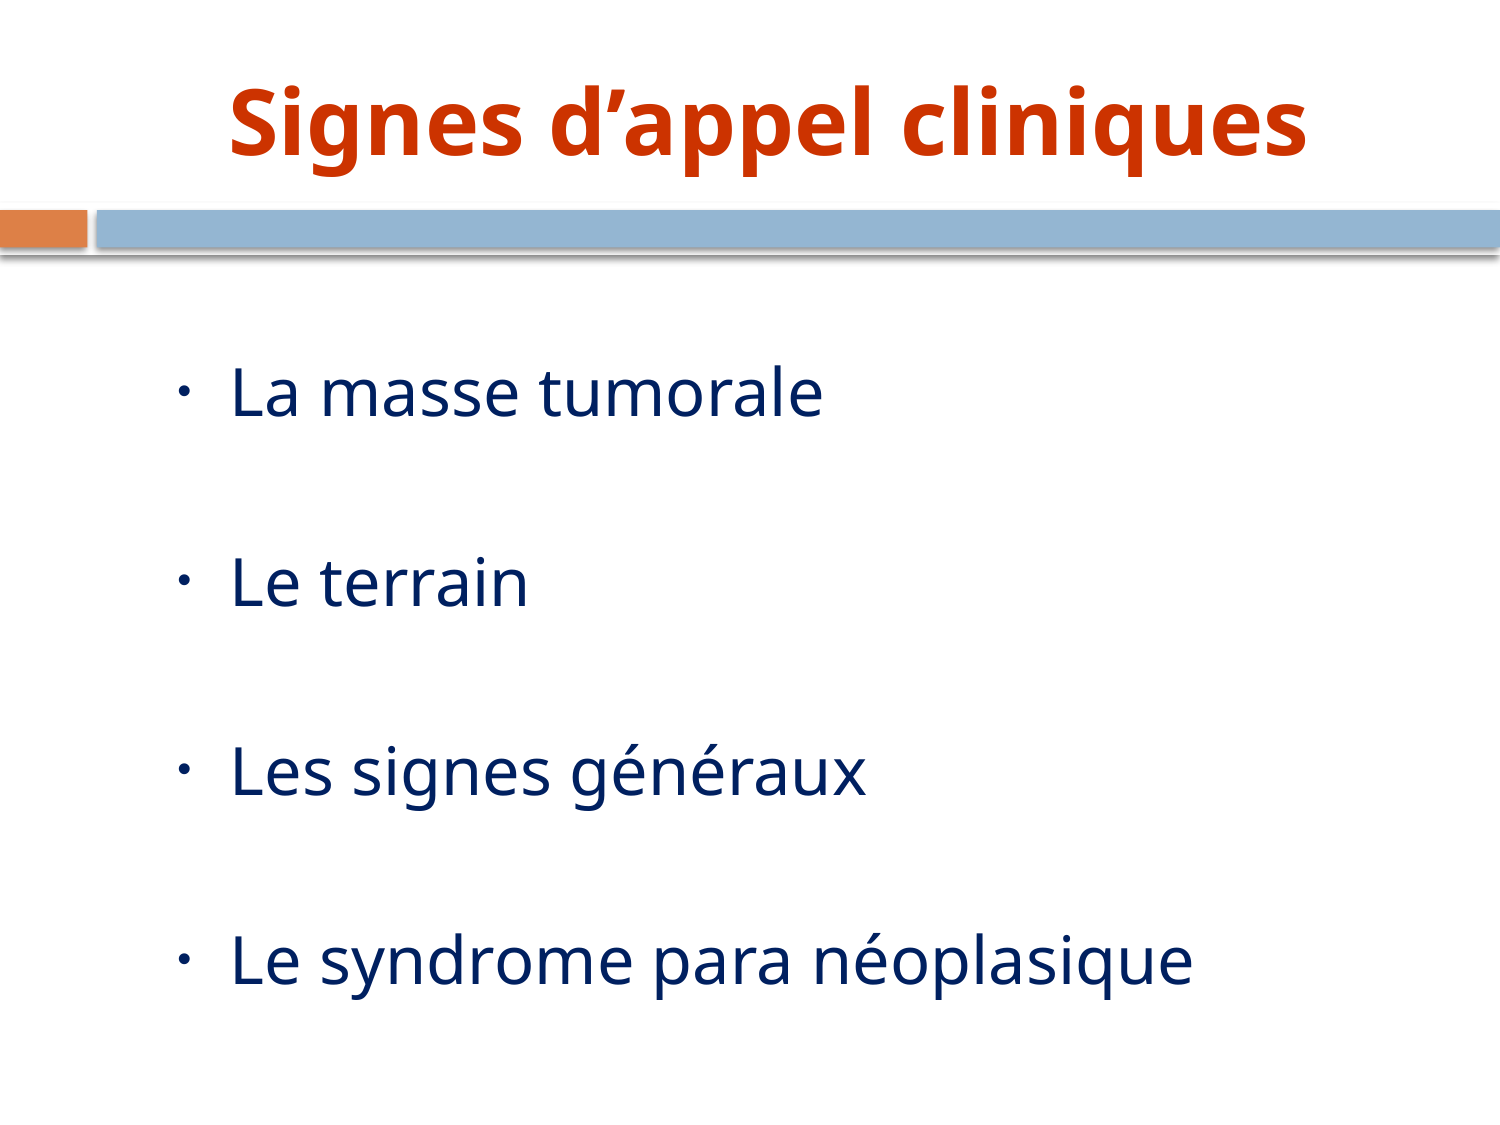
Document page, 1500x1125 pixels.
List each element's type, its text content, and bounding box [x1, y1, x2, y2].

list La masse tumorale Le terrain Les signes généraux Le syndrome para néoplasique [161, 304, 1500, 1044]
title Signes d’appel cliniques [100, 37, 1438, 200]
